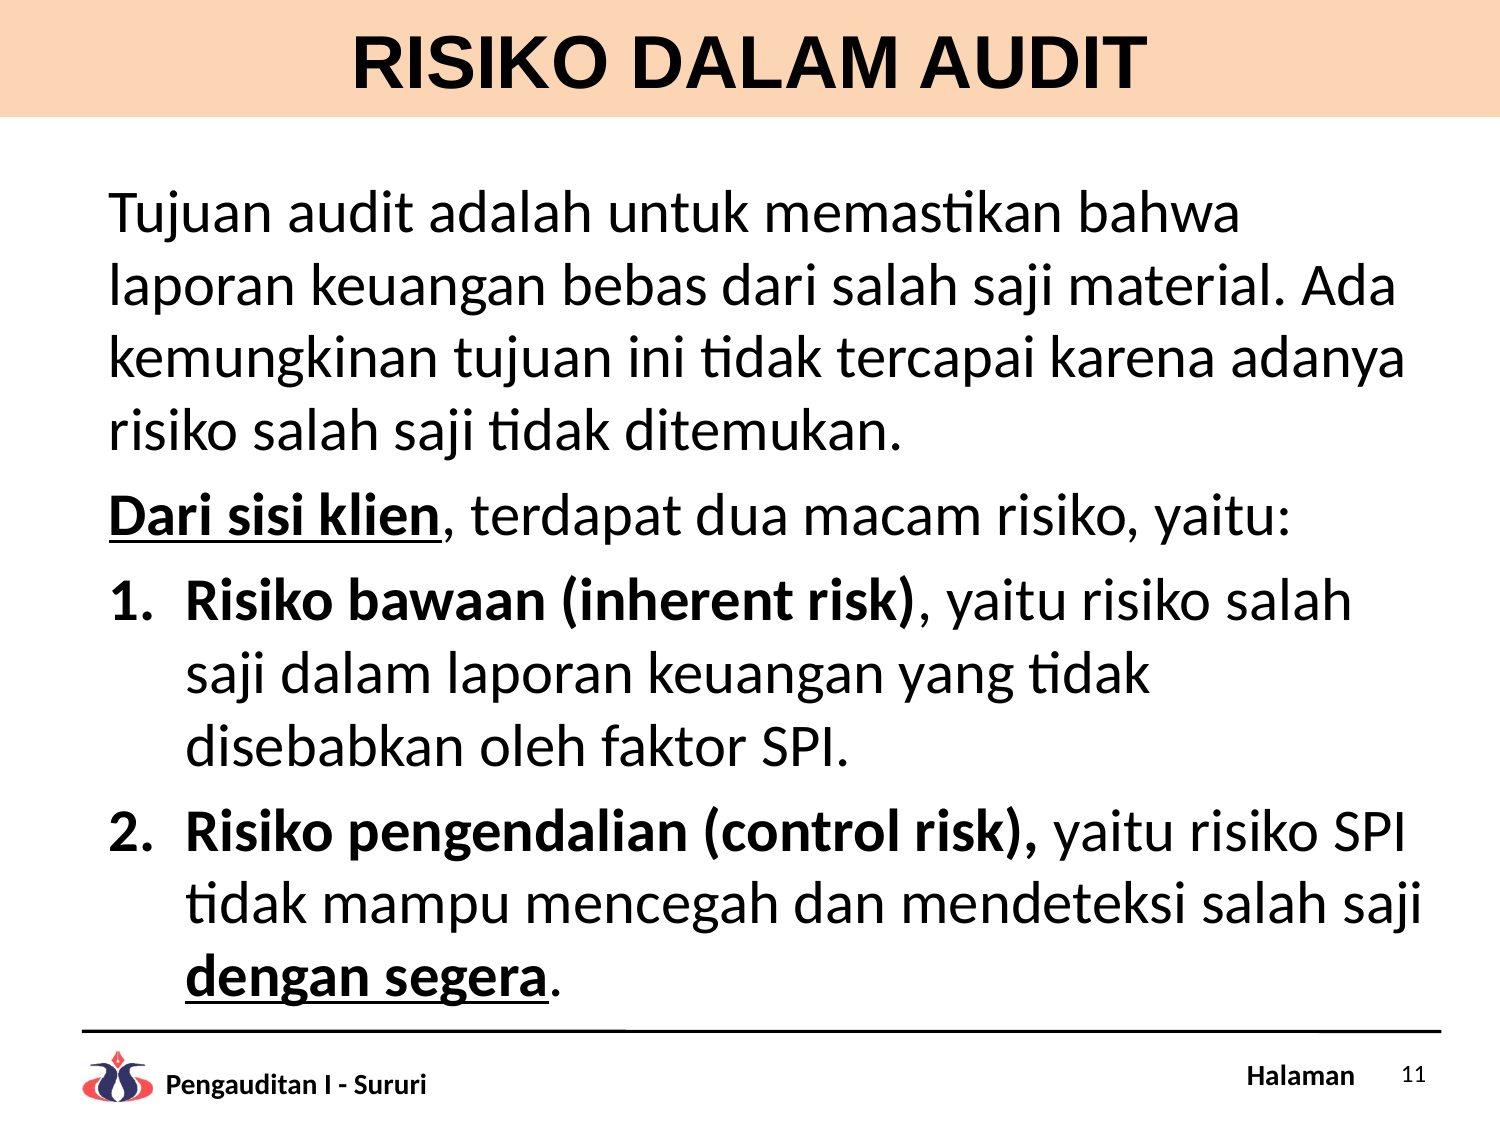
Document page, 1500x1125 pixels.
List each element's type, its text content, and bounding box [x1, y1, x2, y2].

subtitle Tujuan audit adalah untuk memastikan bahwa laporan keuangan bebas dari salah saji material. Ada kemungkinan tujuan ini tidak tercapai karena adanya risiko salah saji tidak ditemukan. Dari sisi klien, terdapat dua macam risiko, yaitu: Risiko bawaan (inherent risk), yaitu risiko salah saji dalam laporan keuangan yang tidak disebabkan oleh faktor SPI. Risiko pengendalian (control risk), yaitu risiko SPI tidak mampu mencegah dan mendeteksi salah saji dengan segera. [93, 164, 1442, 1020]
slide_number 11 [1371, 1042, 1442, 1103]
picture [82, 1051, 153, 1102]
title RISIKO DALAM AUDIT [0, 0, 1500, 118]
